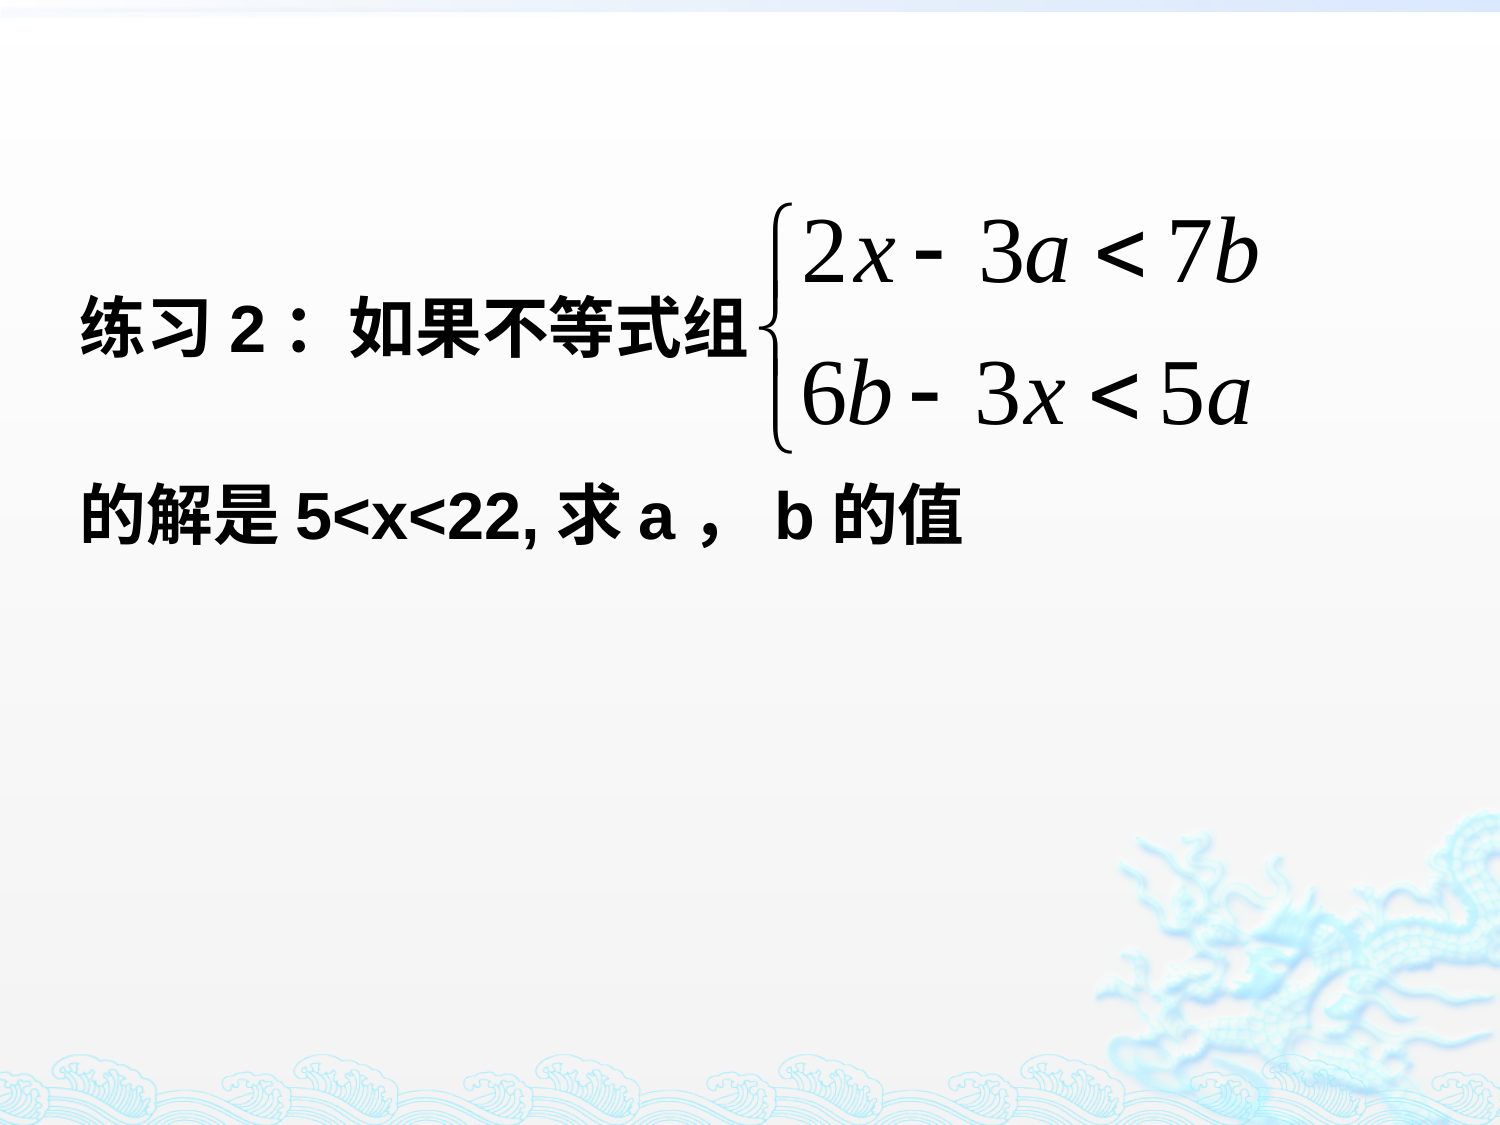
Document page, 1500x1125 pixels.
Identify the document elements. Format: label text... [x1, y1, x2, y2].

text_box 练习2：如果不等式组 的解是5<x<22,求a，b的值 [64, 278, 1388, 654]
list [737, 186, 1274, 471]
